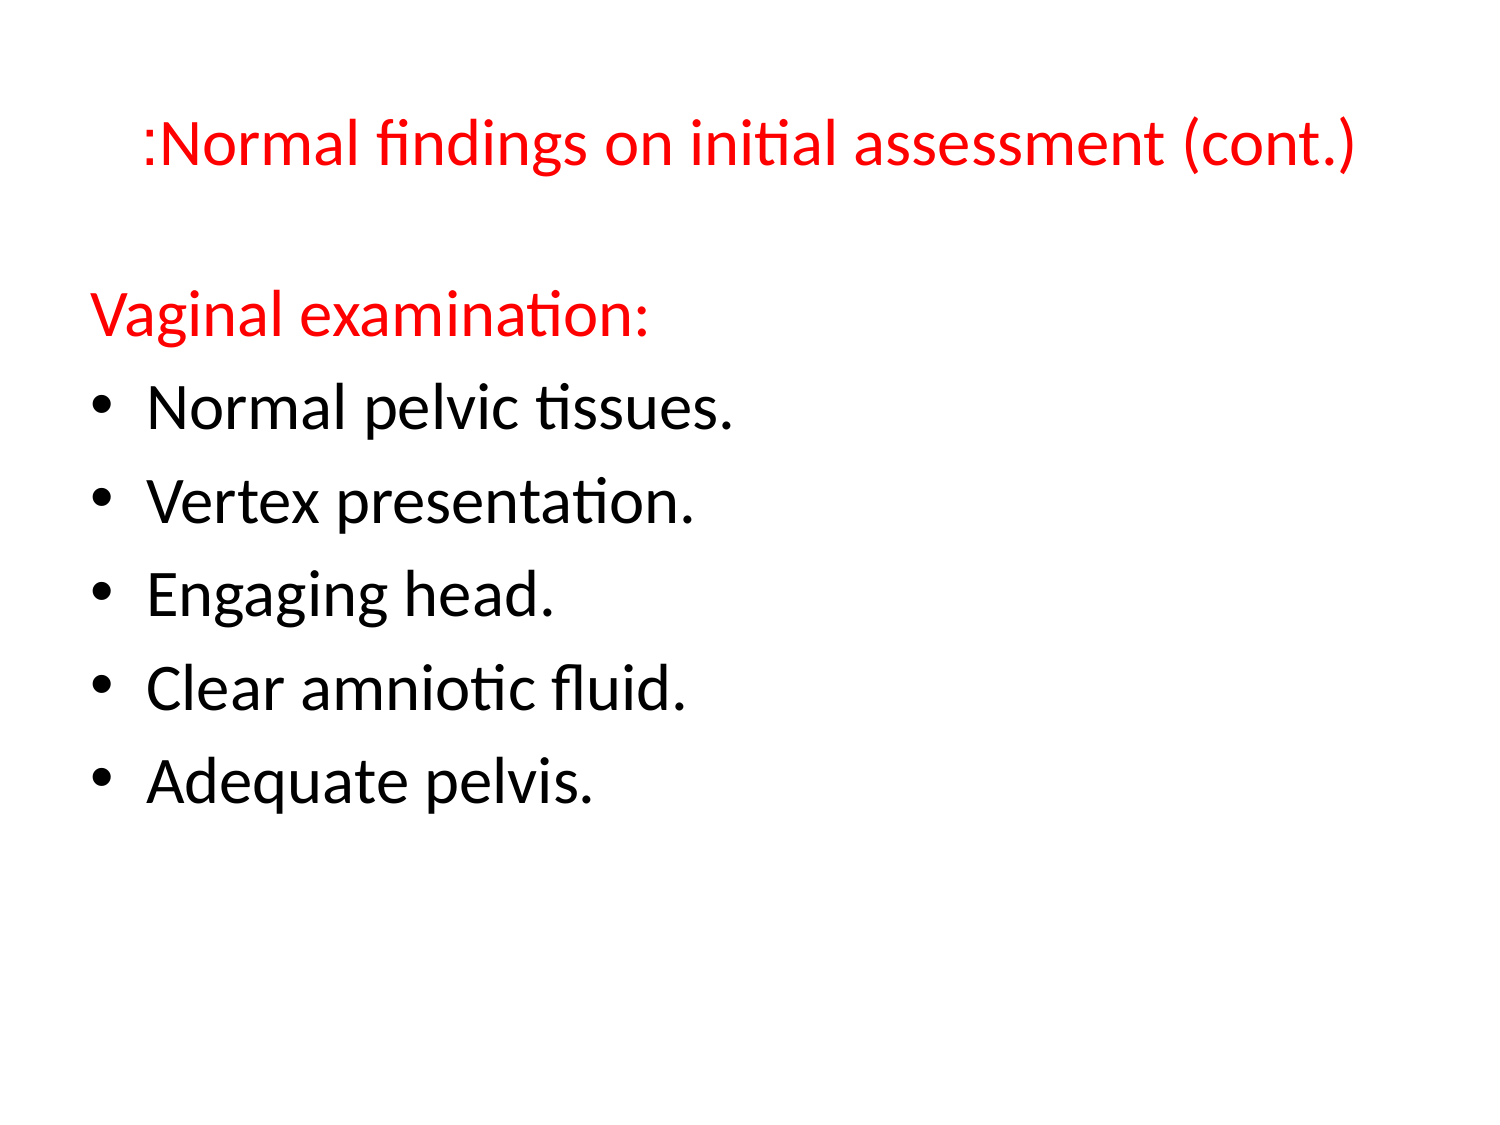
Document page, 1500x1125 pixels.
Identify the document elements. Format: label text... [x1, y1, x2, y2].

title Normal findings on initial assessment (cont.): [75, 45, 1425, 233]
list Vaginal examination: Normal pelvic tissues. Vertex presentation. Engaging head. Clear amniotic fluid. Adequate pelvis. [75, 262, 1425, 1005]
